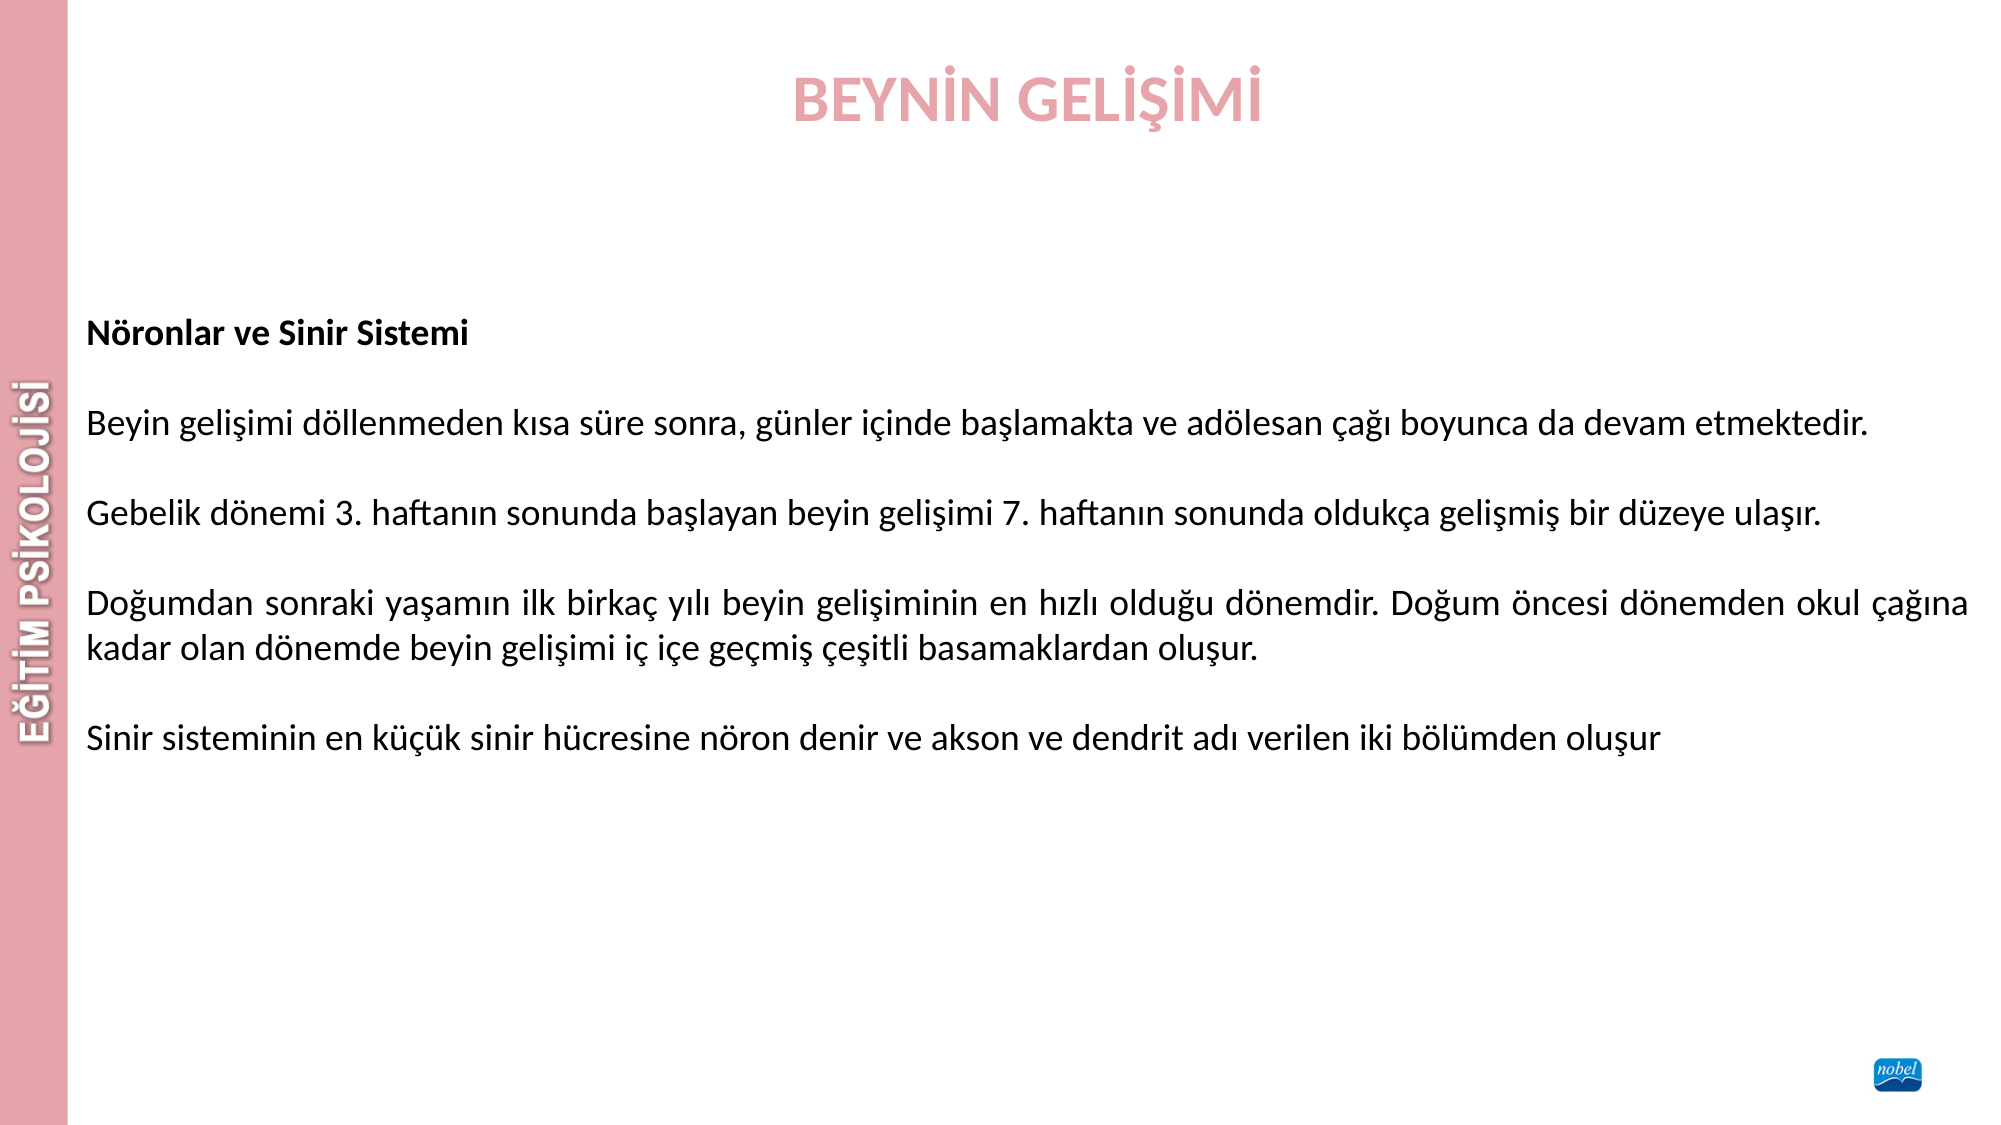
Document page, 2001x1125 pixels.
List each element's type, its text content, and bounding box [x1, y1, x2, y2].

text_box Nöronlar ve Sinir Sistemi Beyin gelişimi döllenmeden kısa süre sonra, günler içinde başlamakta ve adölesan çağı boyunca da devam etmektedir. Gebelik dönemi 3. haftanın sonunda başlayan beyin gelişimi 7. haftanın sonunda oldukça gelişmiş bir düzeye ulaşır. Doğumdan sonraki yaşamın ilk birkaç yılı beyin gelişiminin en hızlı olduğu dönemdir. Doğum öncesi dönemden okul çağına kadar olan dönemde beyin gelişimi iç içe geçmiş çeşitli basamaklardan oluşur. Sinir sisteminin en küçük sinir hücresine nöron denir ve akson ve dendrit adı verilen iki bölümden oluşur [71, 300, 1986, 766]
text_box BEYNİN GELİŞİMİ [777, 47, 1280, 143]
picture [0, 0, 2001, 1125]
